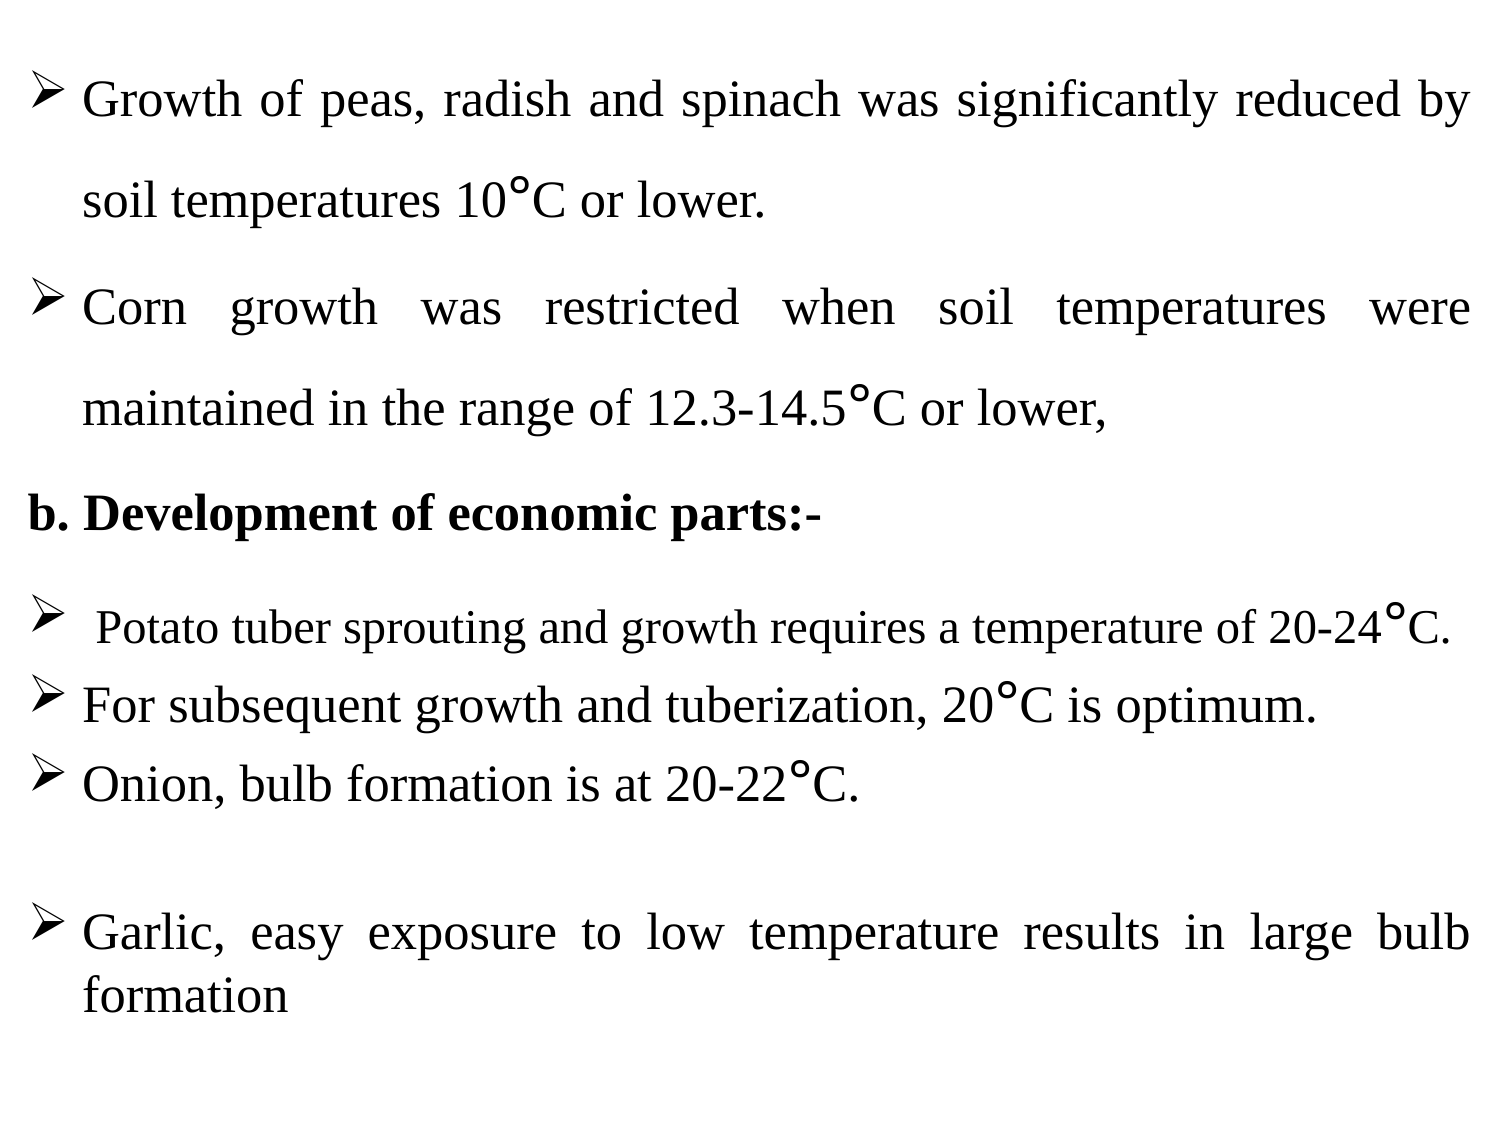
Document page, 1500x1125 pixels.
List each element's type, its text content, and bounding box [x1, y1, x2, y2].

list Growth of peas, radish and spinach was significantly reduced by soil temperatures 10°C or lower. Corn growth was restricted when soil temperatures were maintained in the range of 12.3-14.5°C or lower, b. Development of economic parts:- Potato tuber sprouting and growth requires a temperature of 20-24°C. For subsequent growth and tuberization, 20°C is optimum. Onion, bulb formation is at 20-22°C. Garlic, easy exposure to low temperature results in large bulb formation [12, 24, 1488, 1113]
